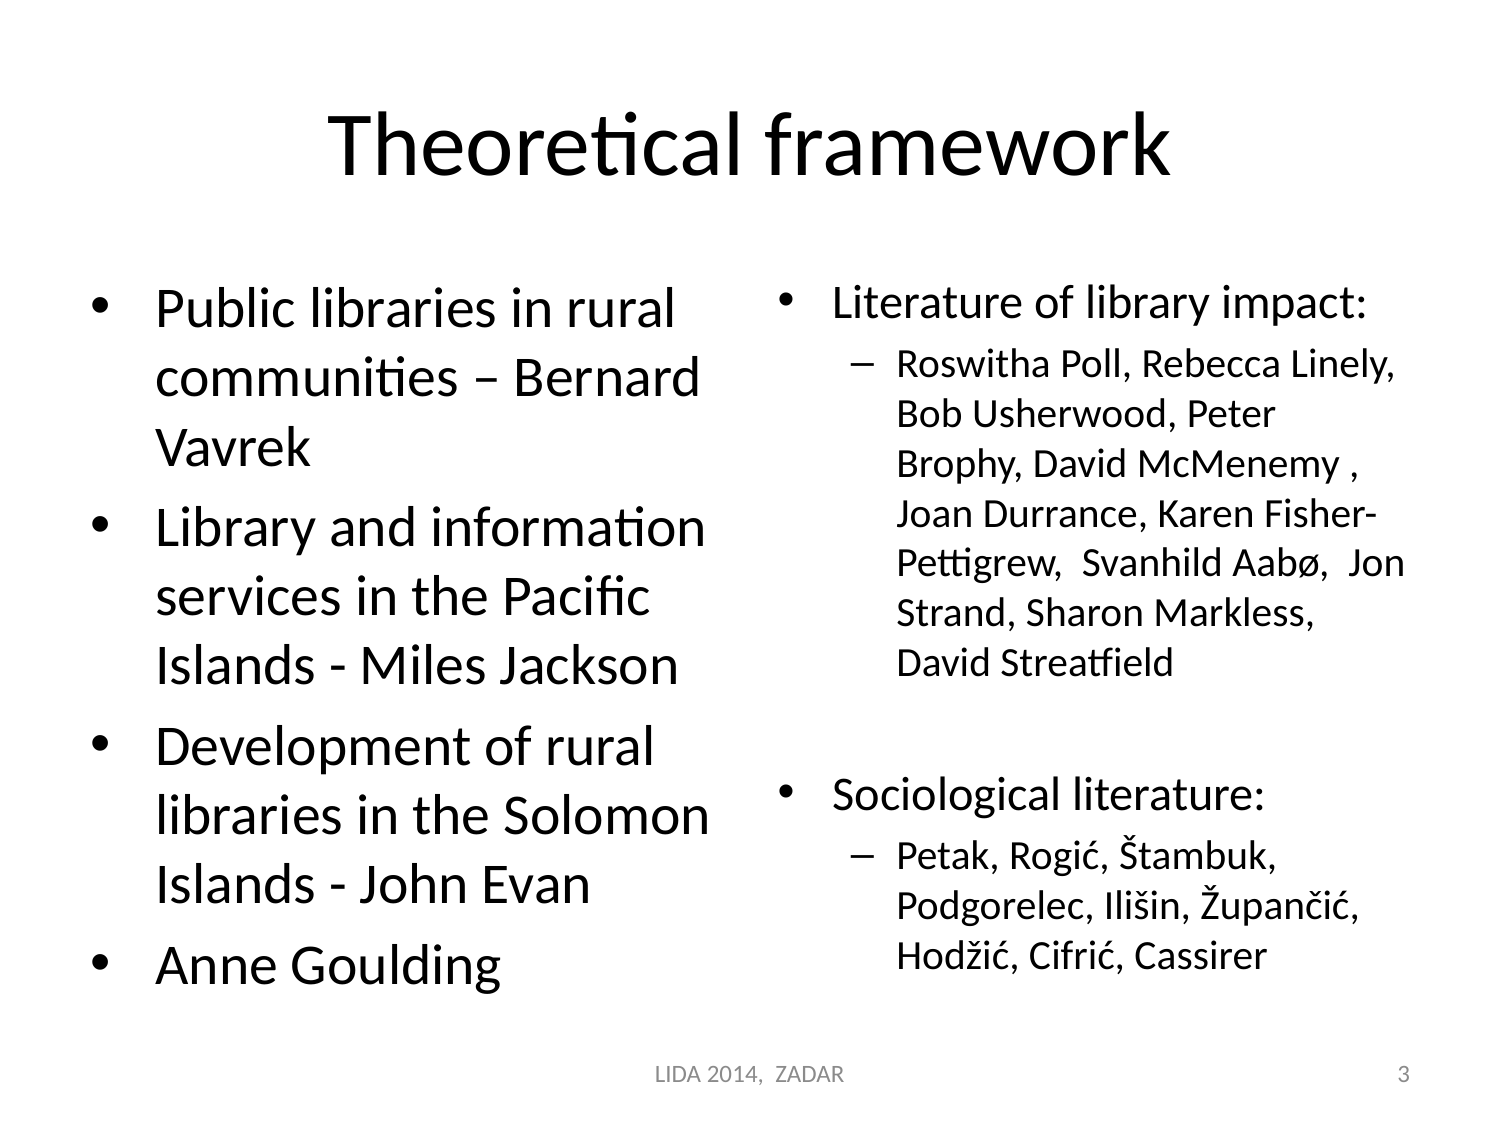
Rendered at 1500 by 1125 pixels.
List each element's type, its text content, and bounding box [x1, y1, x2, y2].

title Theoretical framework [75, 45, 1425, 233]
list Public libraries in rural communities – Bernard Vavrek Library and information services in the Pacific Islands - Miles Jackson Development of rural libraries in the Solomon Islands - John Evan Anne Goulding [75, 262, 738, 1005]
footer LIDA 2014, ZADAR [512, 1042, 988, 1103]
slide_number 3 [1074, 1042, 1425, 1103]
list Literature of library impact: Roswitha Poll, Rebecca Linely, Bob Usherwood, Peter Brophy, David McMenemy , Joan Durrance, Karen Fisher-Pettigrew, Svanhild Aabø, Jon Strand, Sharon Markless, David Streatfield Sociological literature: Petak, Rogić, Štambuk, Podgorelec, Ilišin, Župančić, Hodžić, Cifrić, Cassirer [762, 262, 1425, 997]
